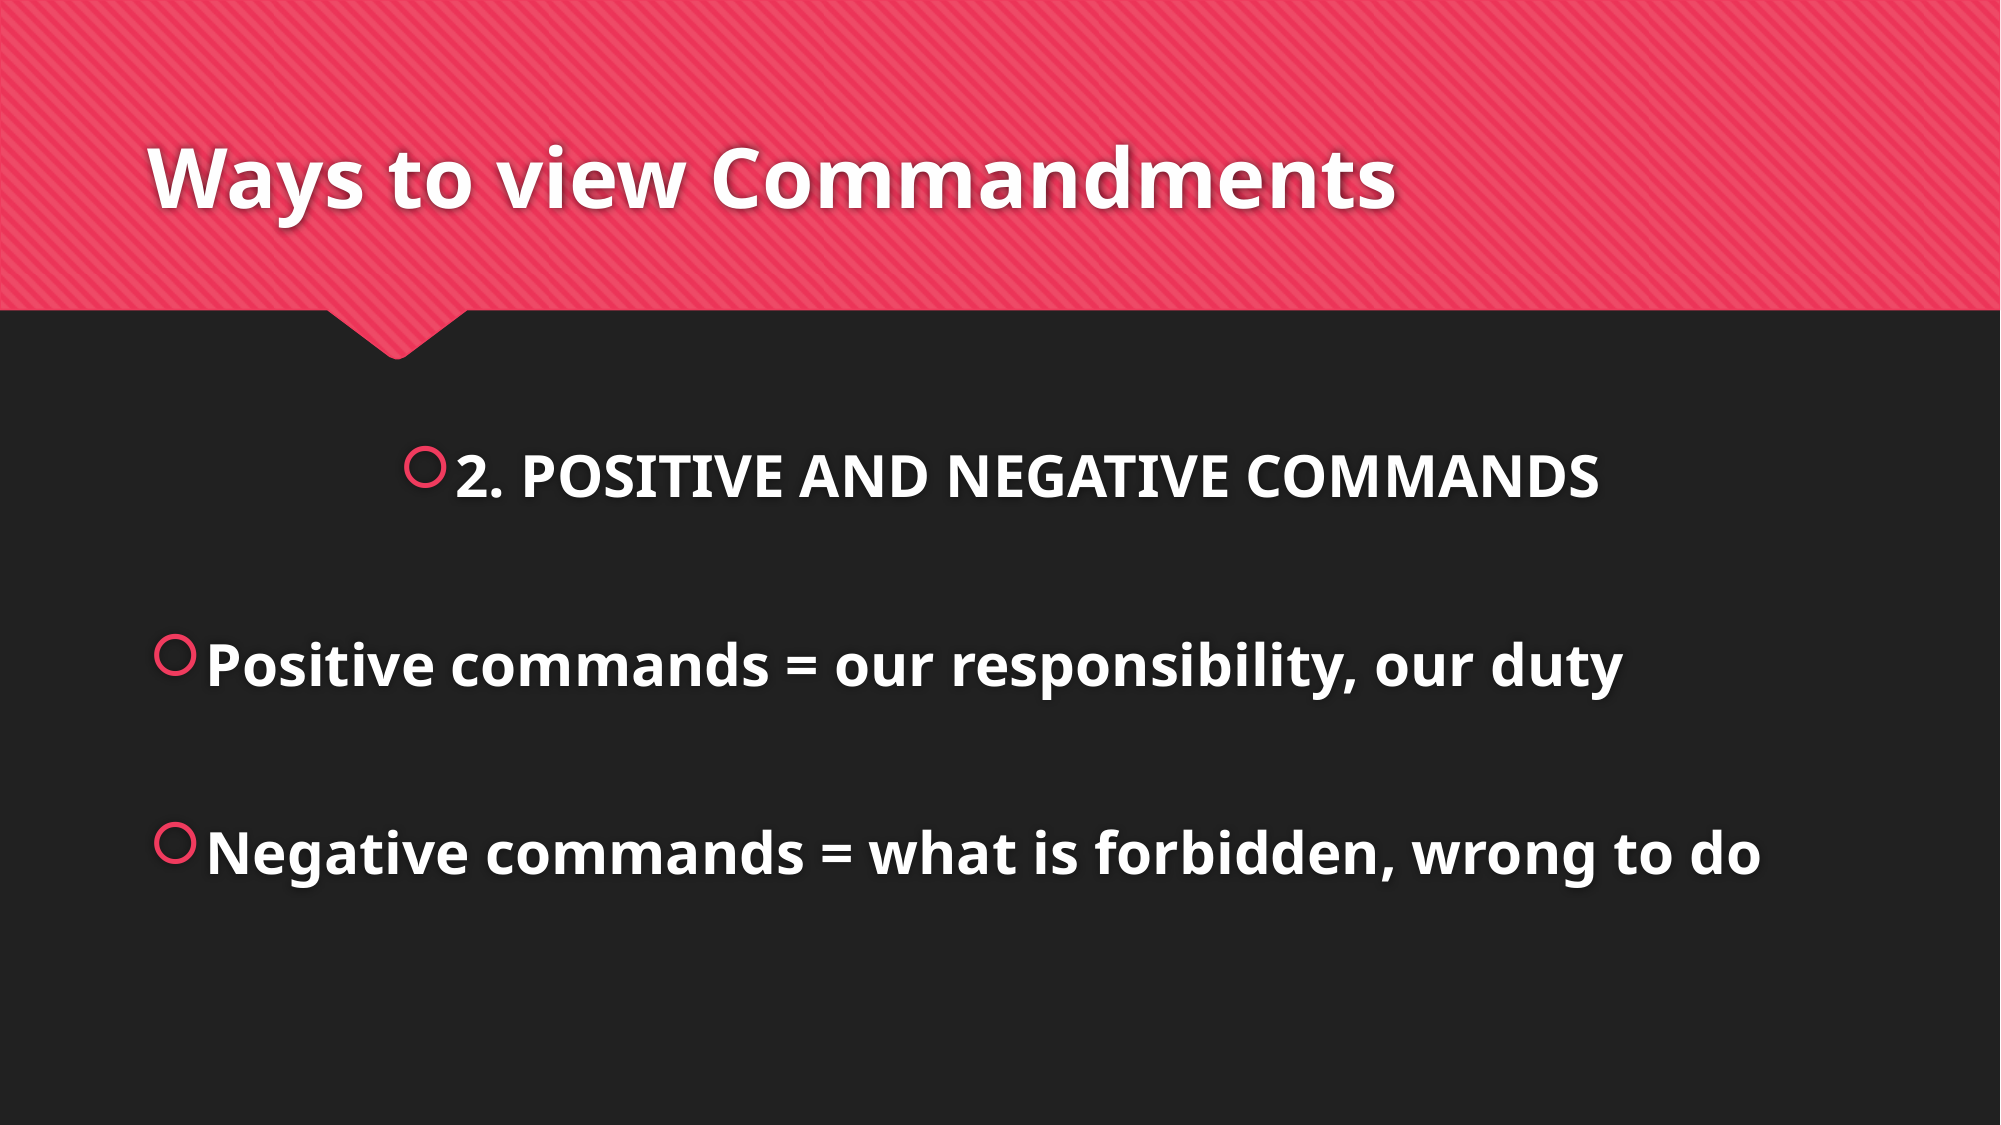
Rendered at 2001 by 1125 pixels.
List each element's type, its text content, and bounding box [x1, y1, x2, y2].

list 2. POSITIVE AND NEGATIVE COMMANDS Positive commands = our responsibility, our duty Negative commands = what is forbidden, wrong to do [134, 364, 1866, 962]
title Ways to view Commandments [132, 73, 1868, 233]
